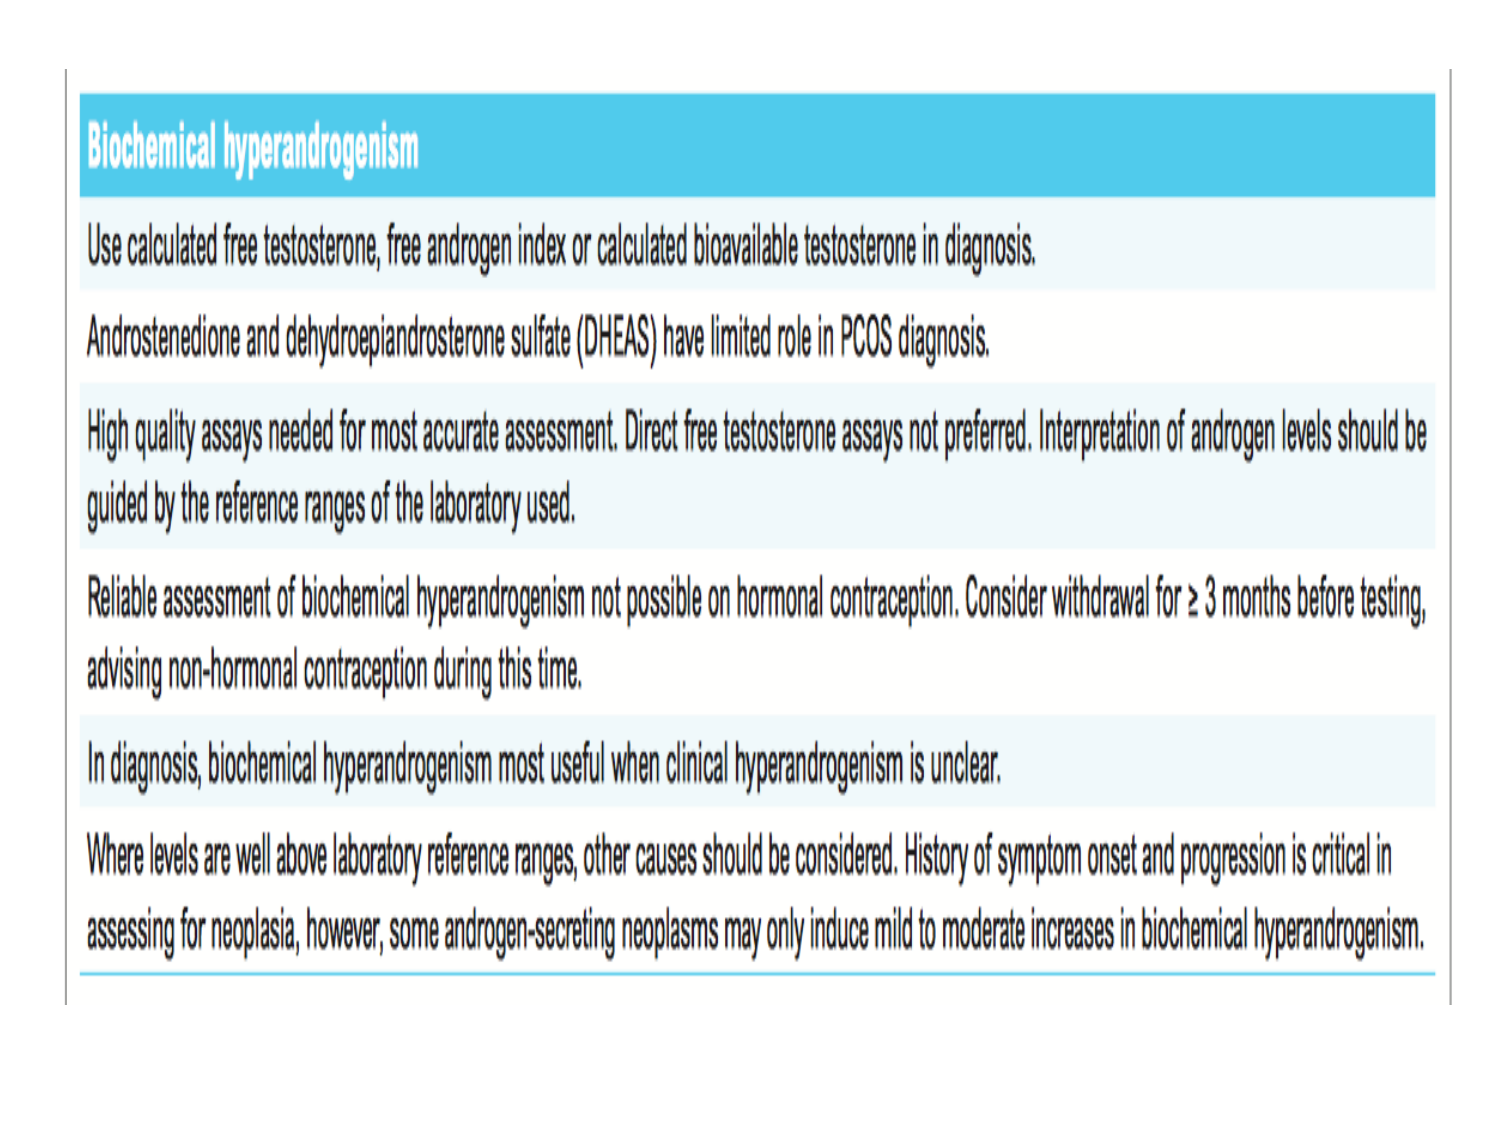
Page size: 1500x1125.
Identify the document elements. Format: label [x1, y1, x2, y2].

list [31, 69, 1458, 1006]
